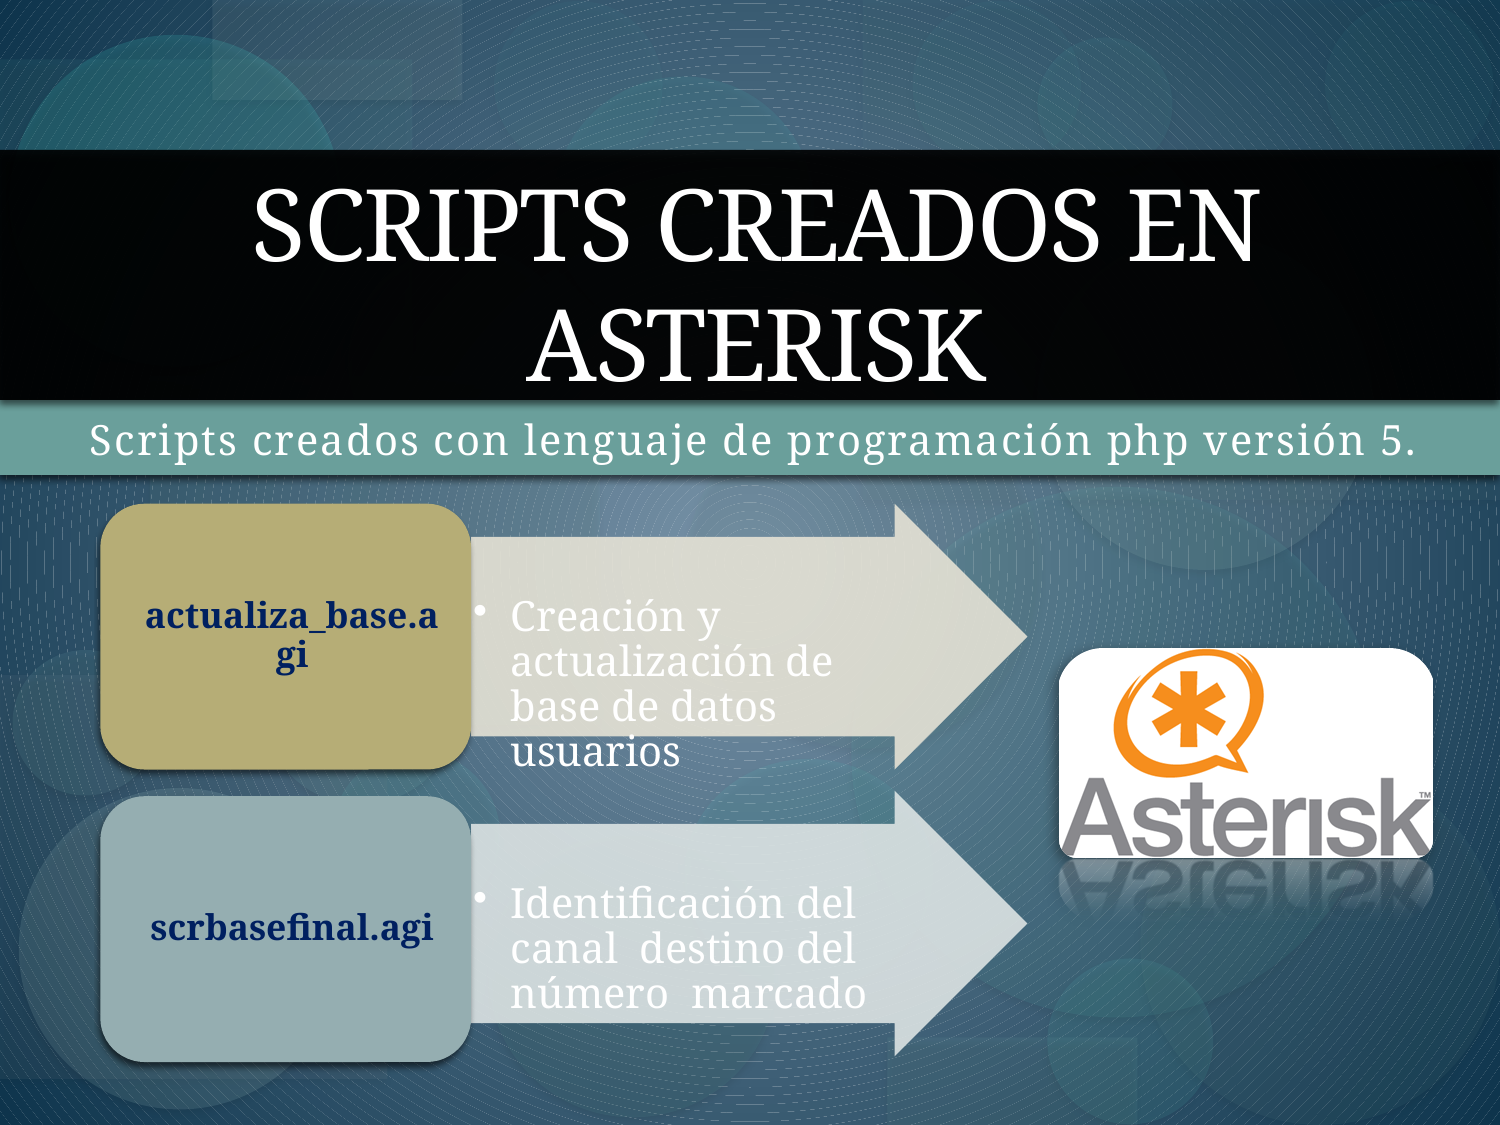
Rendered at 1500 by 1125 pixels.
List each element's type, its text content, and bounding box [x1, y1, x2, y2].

subtitle Scripts creados con lenguaje de programación php versión 5. [75, 406, 1438, 469]
title SCRIPTS CREADOS EN ASTERISK [75, 174, 1438, 388]
picture [1056, 647, 1436, 924]
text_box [99, 503, 1028, 1063]
